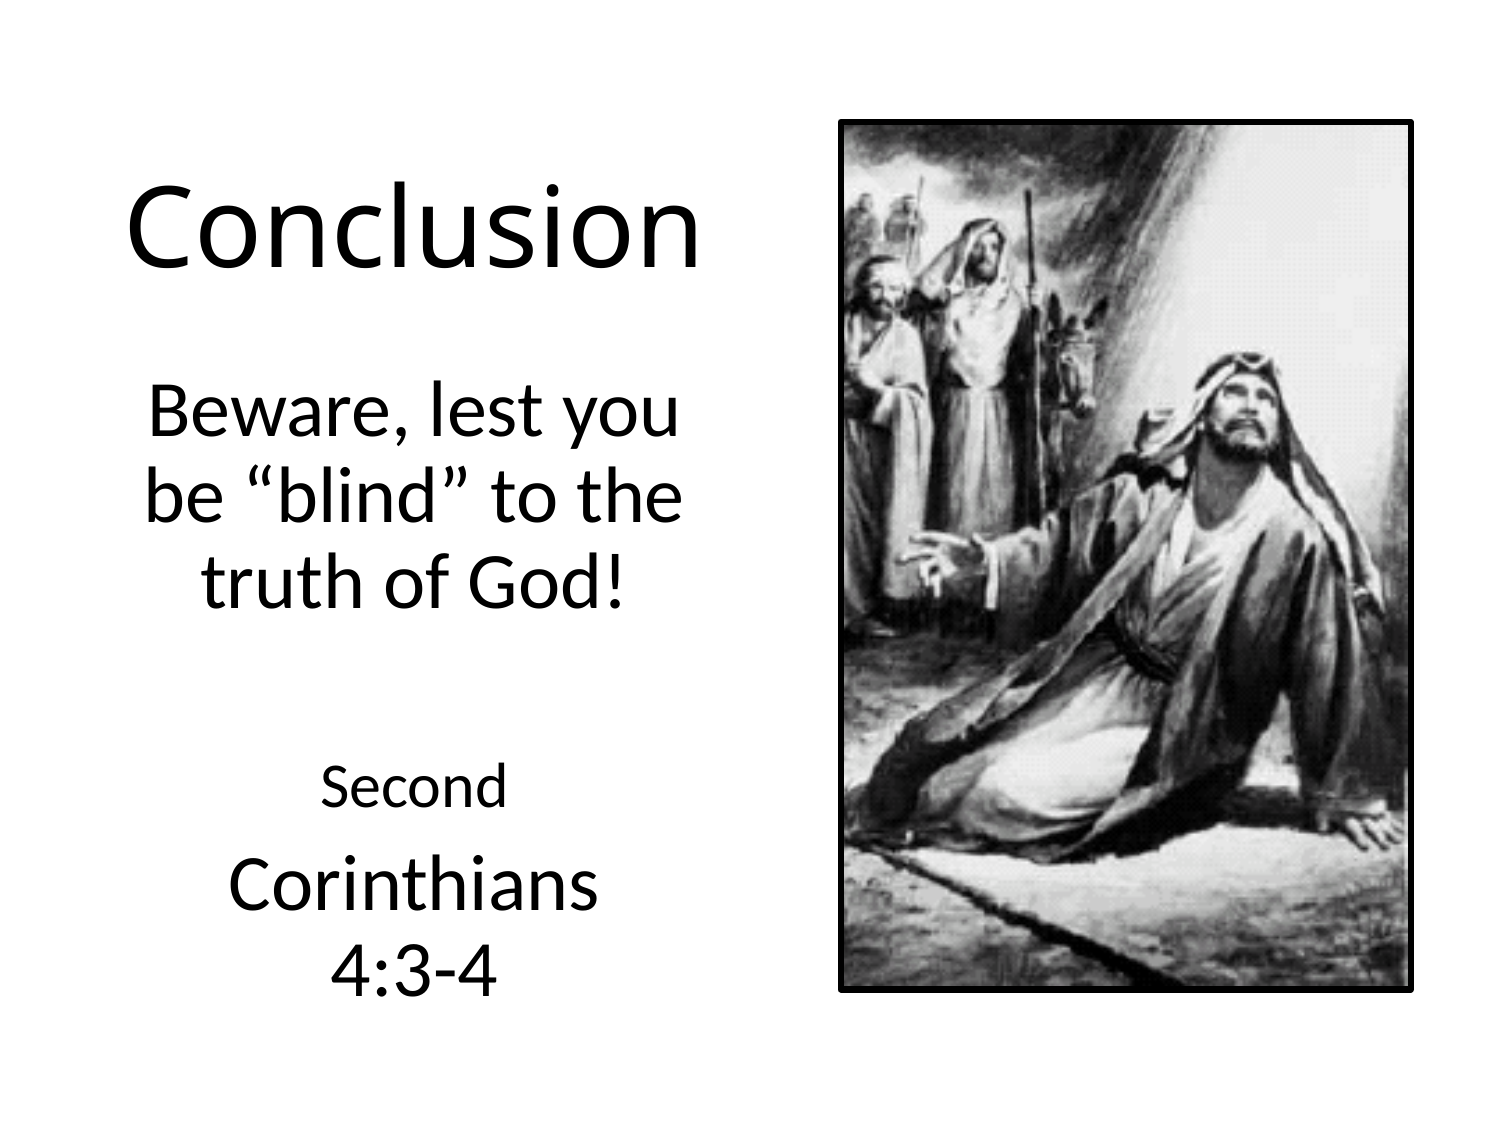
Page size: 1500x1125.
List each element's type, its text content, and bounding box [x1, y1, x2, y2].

subtitle Beware, lest you be “blind” to the truth of God! Second Corinthians 4:3-4 [108, 360, 721, 1024]
picture [843, 125, 1408, 987]
title Conclusion [58, 162, 771, 334]
